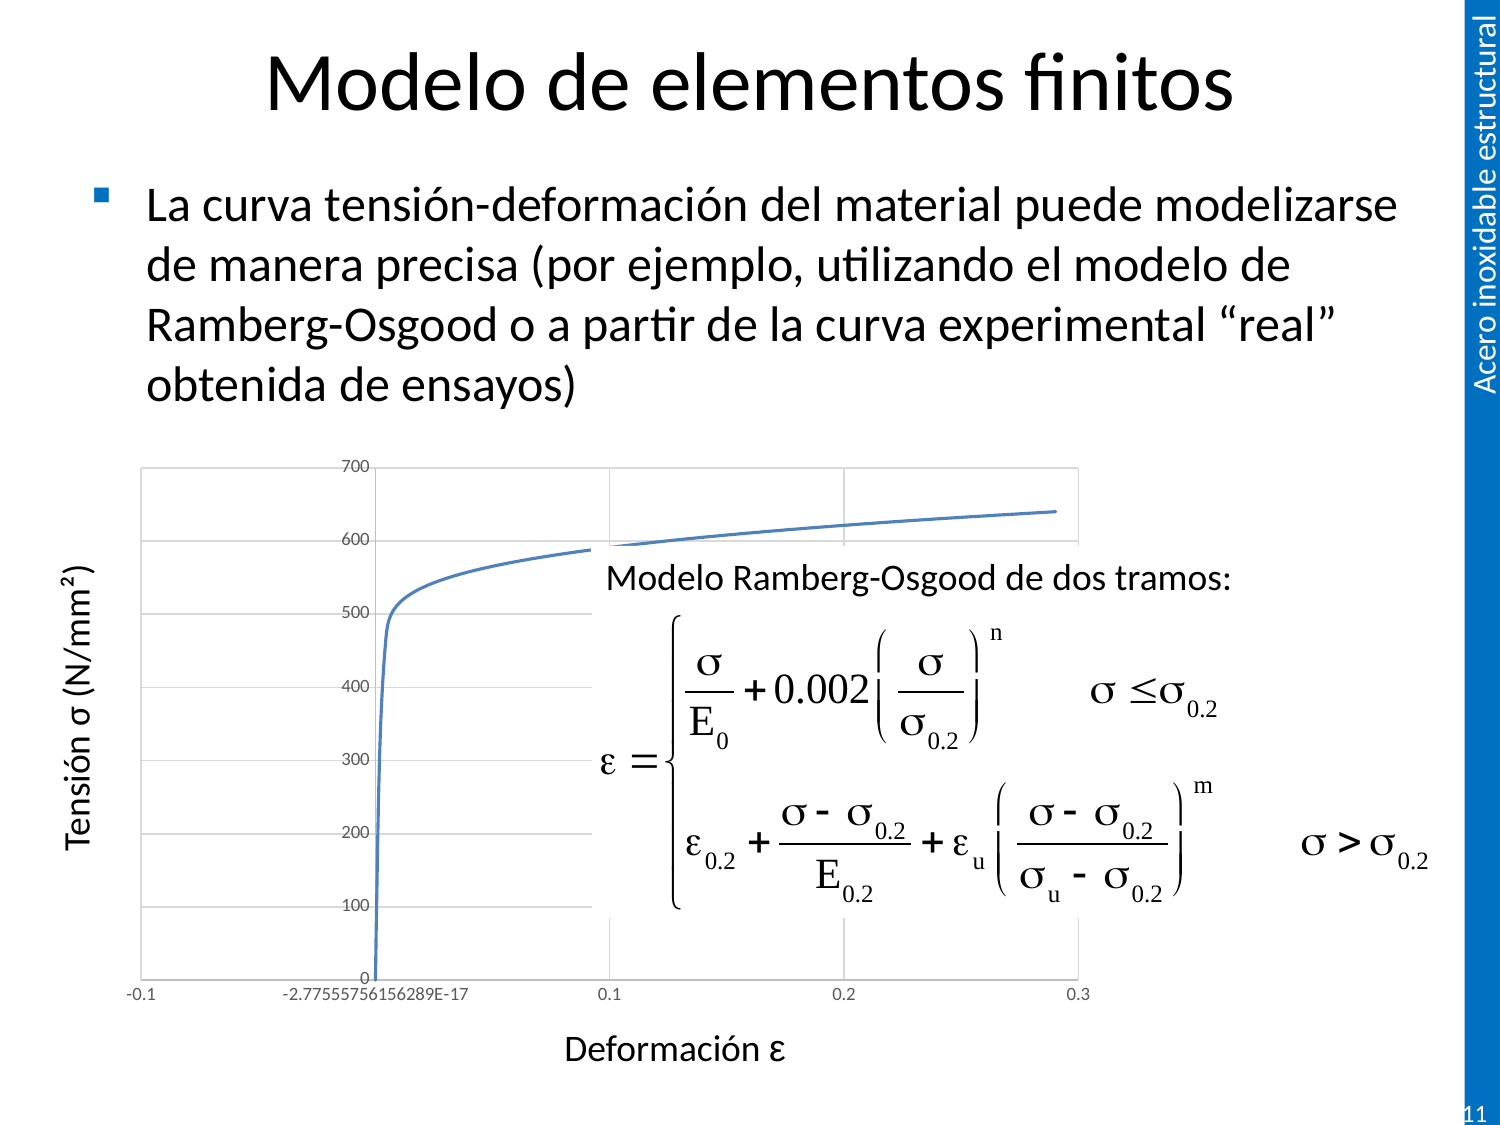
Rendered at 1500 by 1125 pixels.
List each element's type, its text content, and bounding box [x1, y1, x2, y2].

title Modelo de elementos finitos [75, 0, 1425, 164]
slide_number 110 [1446, 1082, 1500, 1125]
text_box Tensión σ (N/mm²) [44, 503, 100, 867]
text_box Modelo Ramberg-Osgood de dos tramos: [1115, 545, 1269, 603]
chart [105, 446, 1111, 1017]
list La curva tensión-deformación del material puede modelizarse de manera precisa (por ejemplo, utilizando el modelo de Ramberg-Osgood o a partir de la curva experimental “real” obtenida de ensayos) [75, 164, 1425, 432]
text_box Deformación ε [549, 1025, 829, 1077]
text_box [592, 605, 1440, 918]
